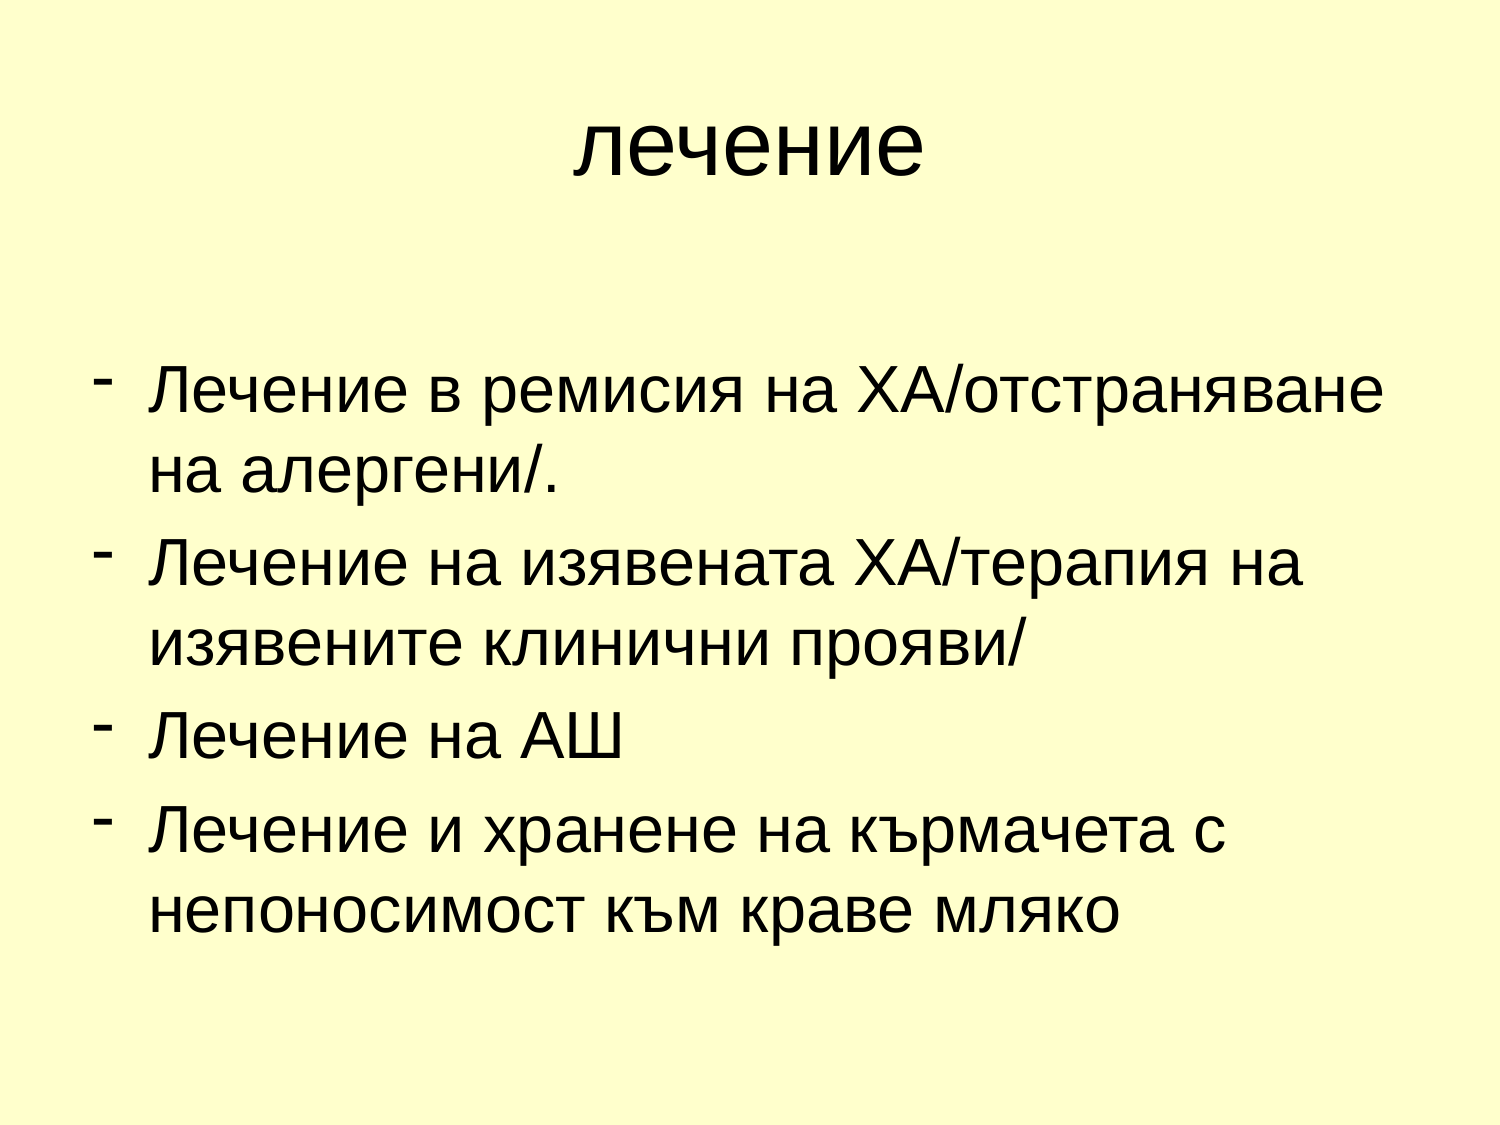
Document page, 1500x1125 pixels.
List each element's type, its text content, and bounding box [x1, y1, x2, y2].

list Лечение в ремисия на ХА/отстраняване на алергени/. Лечение на изявената ХА/терапия на изявените клинични прояви/ Лечение на АШ Лечение и хранене на кърмачета с непоносимост към краве мляко [76, 338, 1427, 1081]
title лечение [75, 45, 1425, 233]
